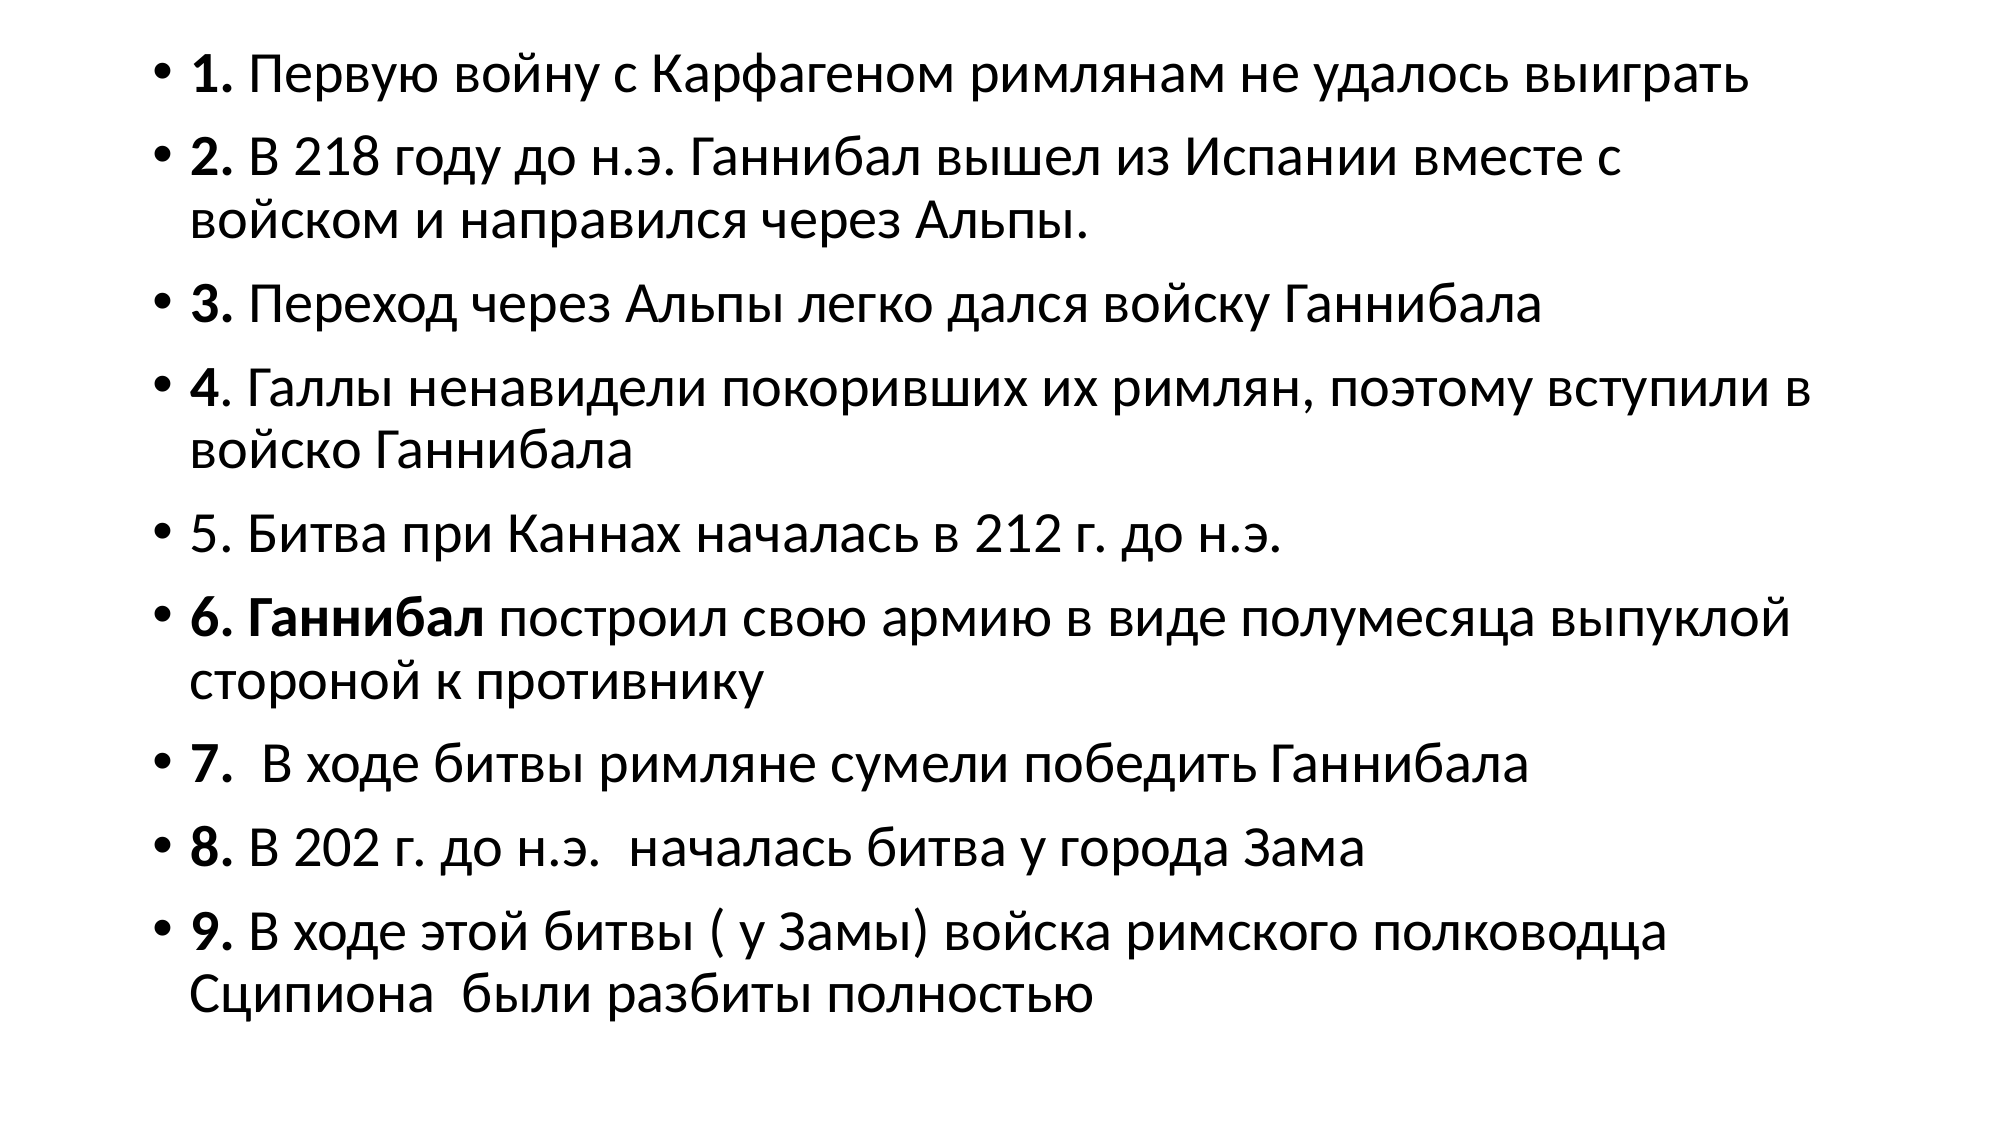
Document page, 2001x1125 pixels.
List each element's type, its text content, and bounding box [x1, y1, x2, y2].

list 1. Первую войну с Карфагеном римлянам не удалось выиграть 2. В 218 году до н.э. Ганнибал вышел из Испании вместе с войском и направился через Альпы. 3. Переход через Альпы легко дался войску Ганнибала 4. Галлы ненавидели покоривших их римлян, поэтому вступили в войско Ганнибала 5. Битва при Каннах началась в 212 г. до н.э. 6. Ганнибал построил свою армию в виде полумесяца выпуклой стороной к противнику 7. В ходе битвы римляне сумели победить Ганнибала 8. В 202 г. до н.э. началась битва у города Зама 9. В ходе этой битвы ( у Замы) войска римского полководца Сципиона были разбиты полностью [137, 34, 1863, 1106]
